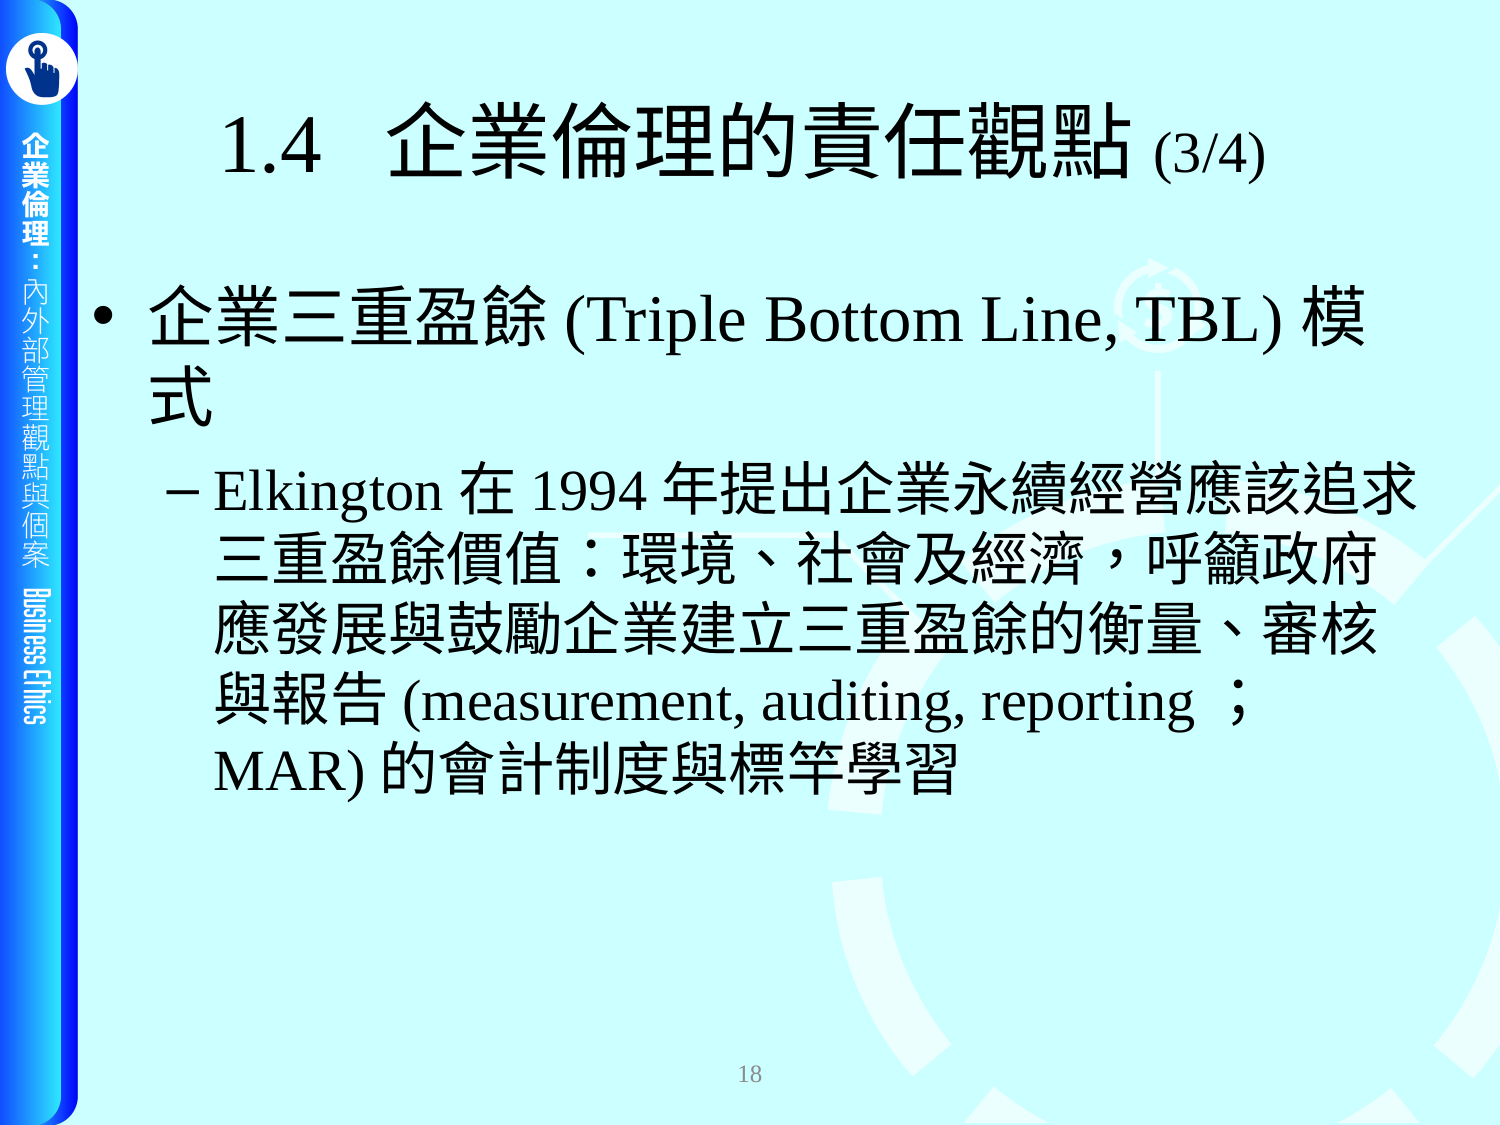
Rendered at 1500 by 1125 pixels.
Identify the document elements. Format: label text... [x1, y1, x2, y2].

picture [0, 0, 1500, 1125]
footer 18 [512, 1042, 988, 1103]
title 1.4 企業倫理的責任觀點(3/4) [75, 45, 1425, 233]
list 企業三重盈餘(Triple Bottom Line, TBL)模式 Elkington在1994年提出企業永續經營應該追求三重盈餘價值：環境、社會及經濟，呼籲政府應發展與鼓勵企業建立三重盈餘的衡量、審核與報告(measurement, auditing, reporting；MAR)的會計制度與標竿學習 [76, 267, 1447, 1094]
